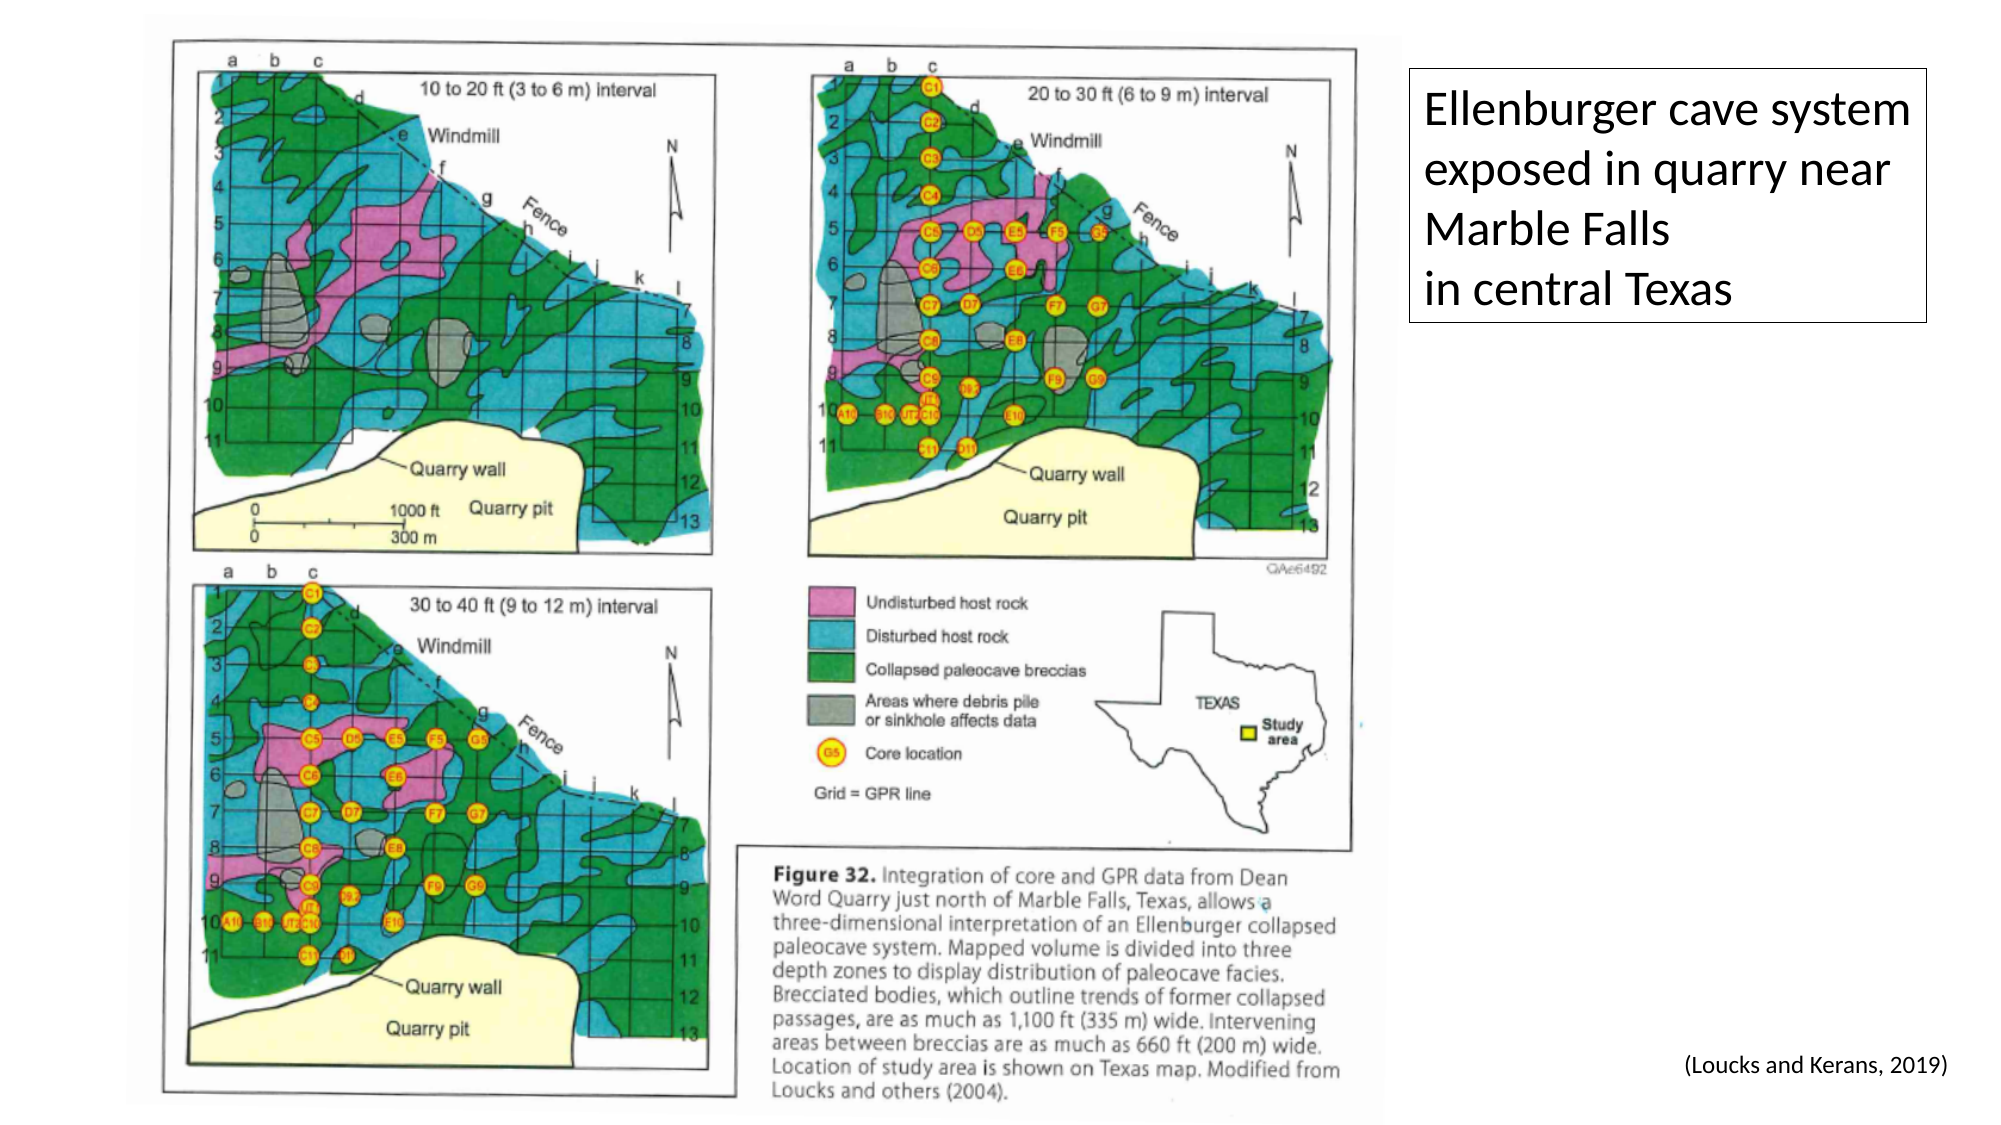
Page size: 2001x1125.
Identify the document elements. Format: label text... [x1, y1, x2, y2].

text_box (Loucks and Kerans, 2019) [1669, 1041, 1964, 1086]
text_box Ellenburger cave system exposed in quarry near Marble Falls in central Texas [1409, 68, 1927, 323]
picture [127, 15, 1402, 1125]
